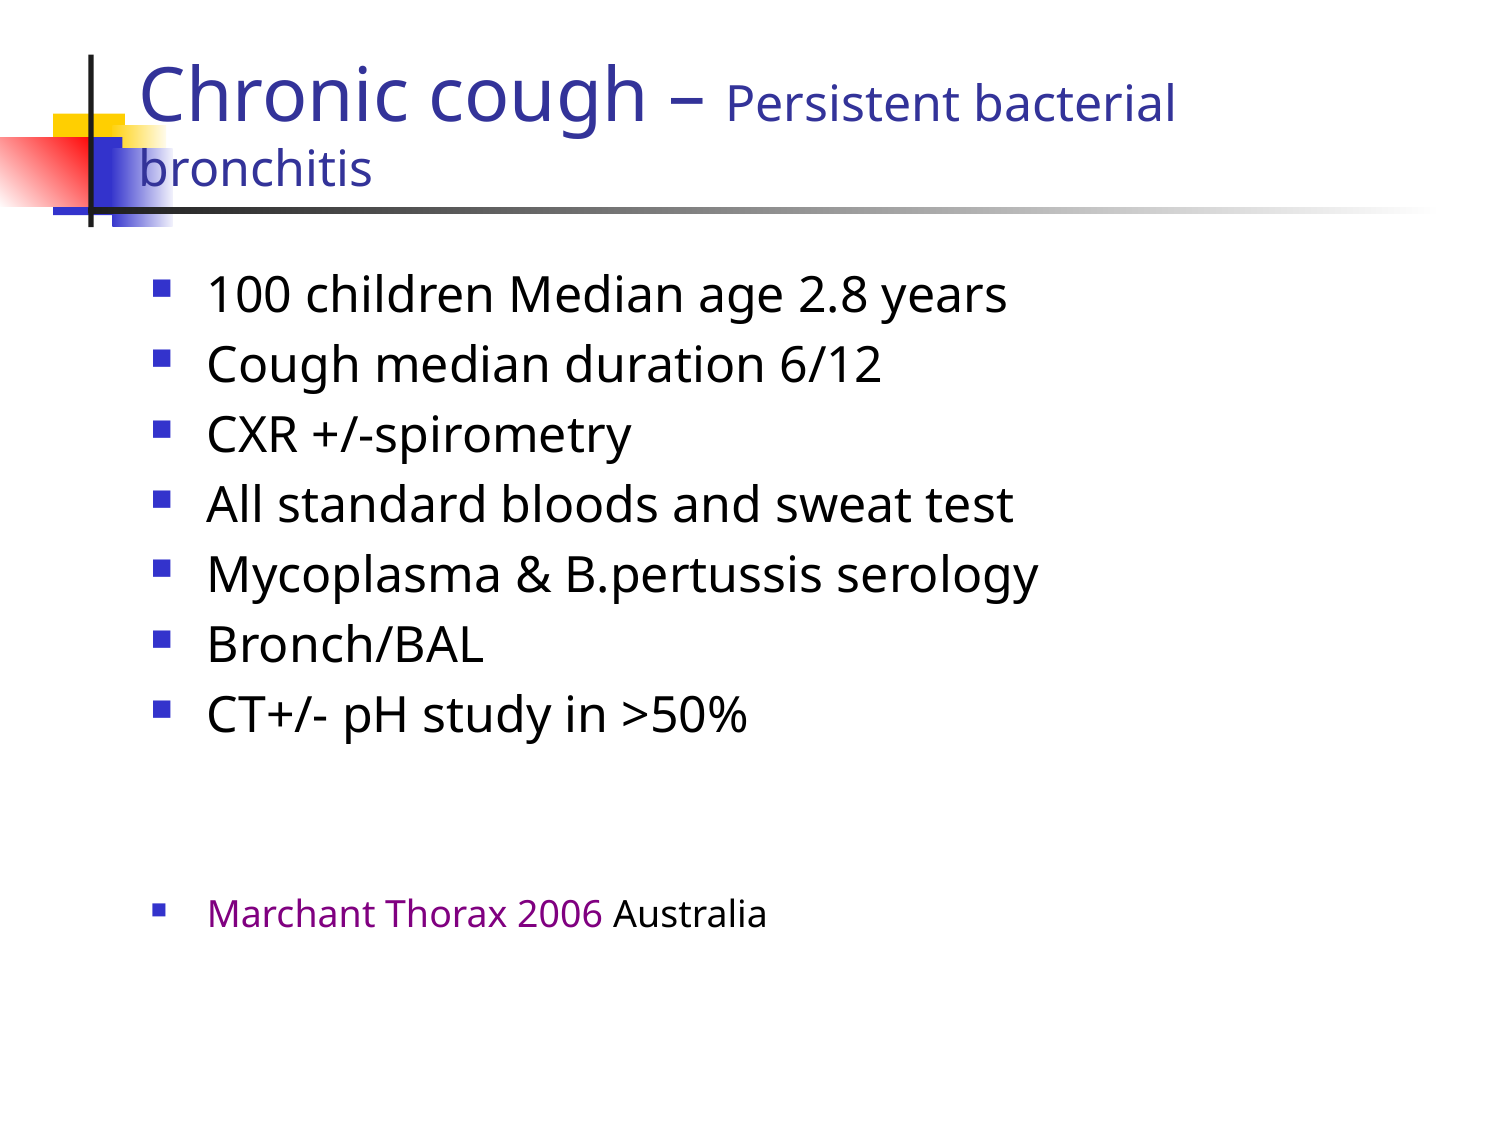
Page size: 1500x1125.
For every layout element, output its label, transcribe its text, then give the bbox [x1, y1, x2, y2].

title Chronic cough – Persistent bacterial bronchitis [123, 42, 1403, 204]
list 100 children Median age 2.8 years Cough median duration 6/12 CXR +/-spirometry All standard bloods and sweat test Mycoplasma & B.pertussis serology Bronch/BAL CT+/- pH study in >50% Marchant Thorax 2006 Australia [135, 255, 1411, 1030]
